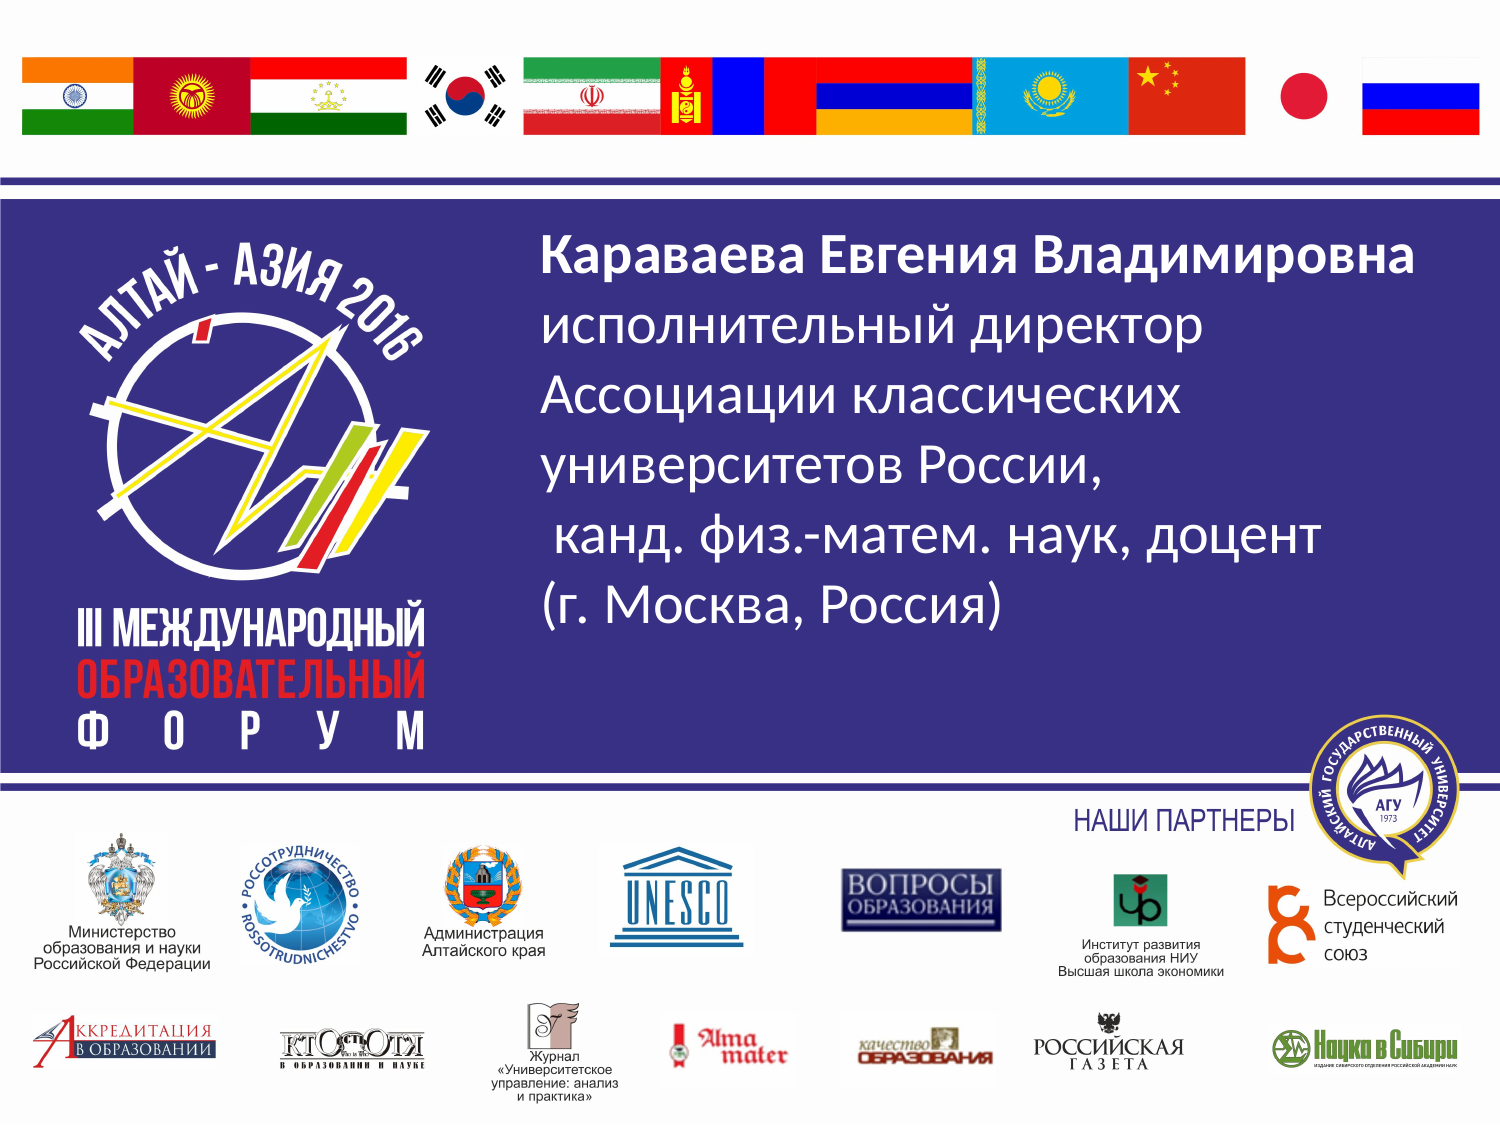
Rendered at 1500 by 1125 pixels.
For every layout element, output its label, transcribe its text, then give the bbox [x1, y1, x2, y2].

text_box [454, 267, 1483, 752]
text_box Караваева Евгения Владимировна исполнительный директор Ассоциации классических университетов России, канд. физ.-матем. наук, доцент (г. Москва, Россия) [525, 208, 1483, 643]
picture [0, 0, 1500, 1125]
